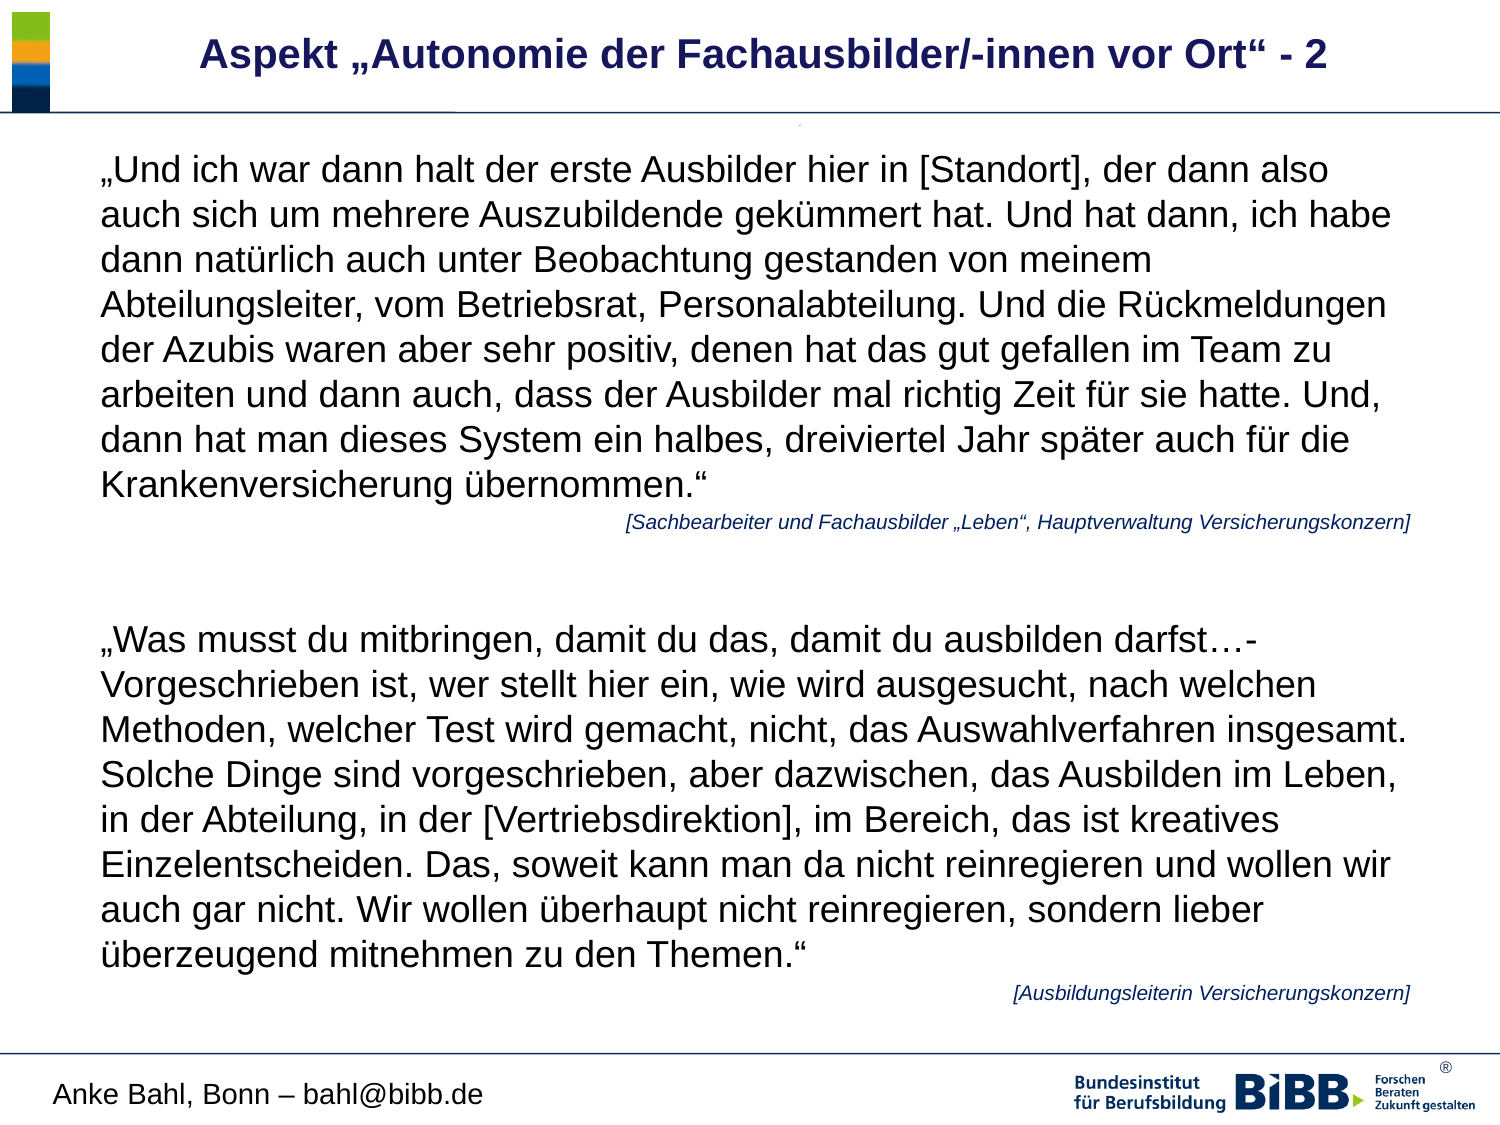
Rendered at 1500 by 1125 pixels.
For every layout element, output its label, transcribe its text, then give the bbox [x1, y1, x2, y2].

list „Und ich war dann halt der erste Ausbilder hier in [Standort], der dann also auch sich um mehrere Auszubildende gekümmert hat. Und hat dann, ich habe dann natürlich auch unter Beobachtung gestanden von meinem Abteilungsleiter, vom Betriebsrat, Personalabteilung. Und die Rückmeldungen der Azubis waren aber sehr positiv, denen hat das gut gefallen im Team zu arbeiten und dann auch, dass der Ausbilder mal richtig Zeit für sie hatte. Und, dann hat man dieses System ein halbes, dreiviertel Jahr später auch für die Krankenversicherung übernommen.“ [Sachbearbeiter und Fachausbilder „Leben“, Hauptverwaltung Versicherungskonzern] „Was musst du mitbringen, damit du das, damit du ausbilden darfst…- Vorgeschrieben ist, wer stellt hier ein, wie wird ausgesucht, nach welchen Methoden, welcher Test wird gemacht, nicht, das Auswahlverfahren insgesamt. Solche Dinge sind vorgeschrieben, aber dazwischen, das Ausbilden im Leben, in der Abteilung, in der [Vertriebsdirektion], im Bereich, das ist kreatives Einzelentscheiden. Das, soweit kann man da nicht reinregieren und wollen wir auch gar nicht. Wir wollen überhaupt nicht reinregieren, sondern lieber überzeugend mitnehmen zu den Themen.“ [Ausbildungsleiterin Versicherungskonzern] [29, 137, 1425, 1005]
picture [12, 12, 50, 113]
picture [1074, 1073, 1475, 1113]
title Aspekt „Autonomie der Fachausbilder/-innen vor Ort“ - 2 [88, 19, 1439, 133]
